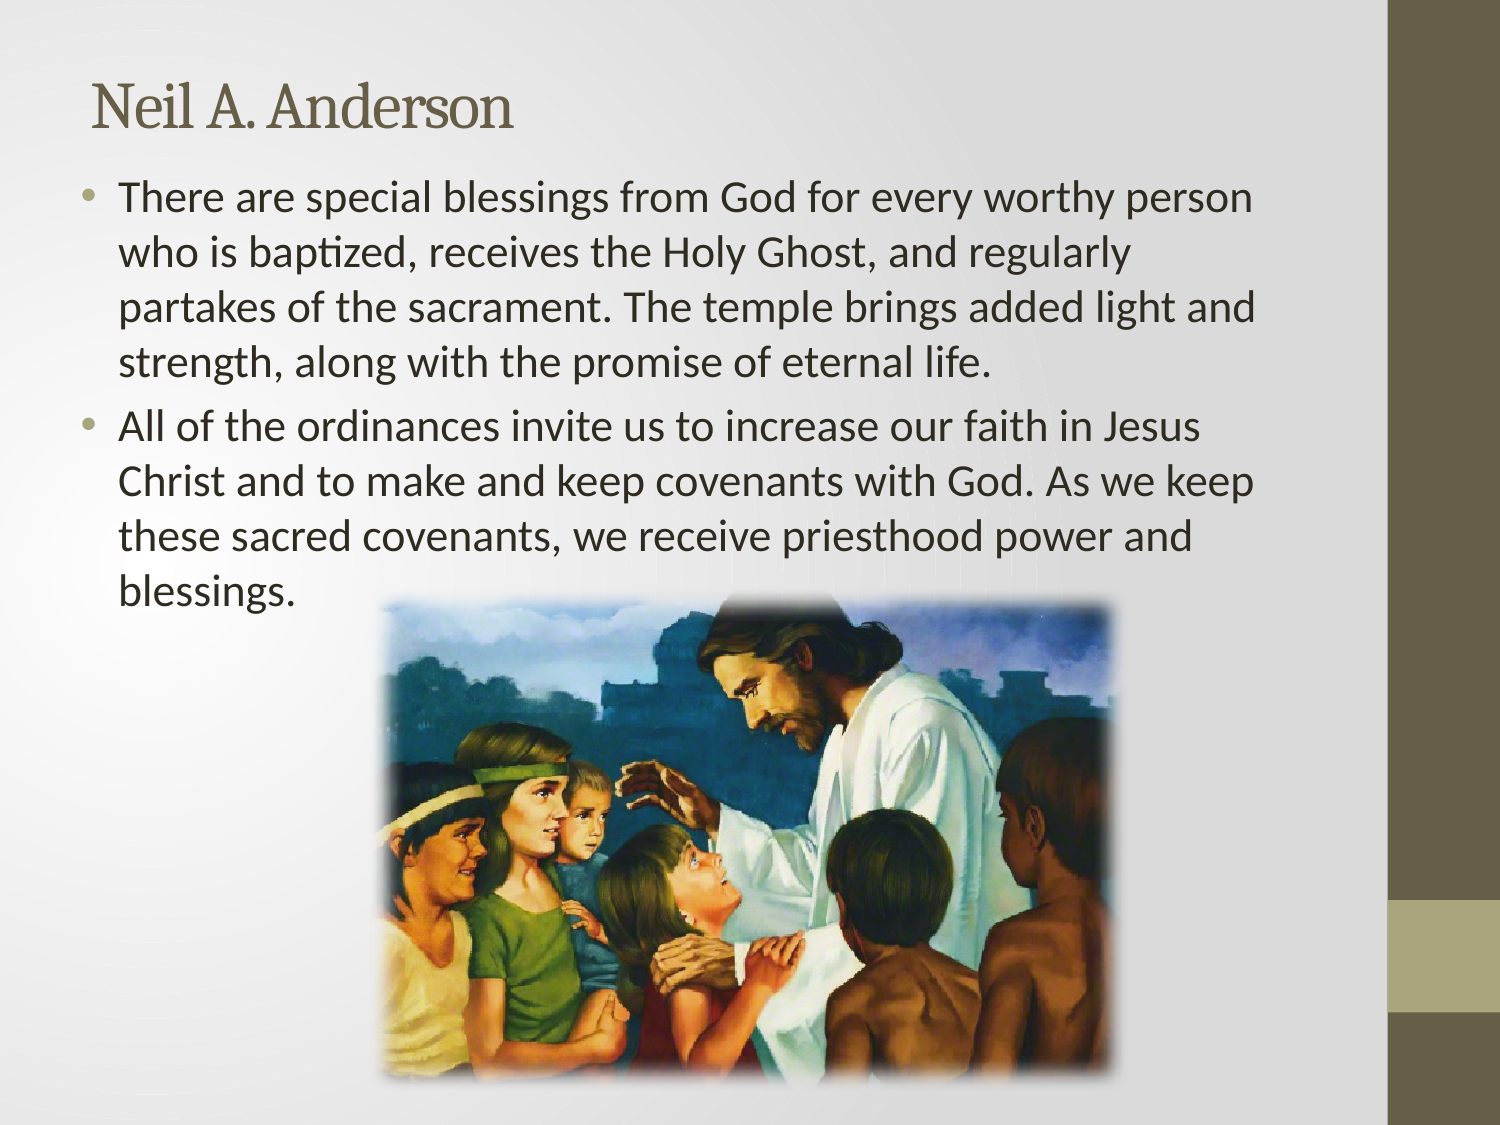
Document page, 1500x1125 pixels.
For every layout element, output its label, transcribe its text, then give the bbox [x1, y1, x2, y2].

list There are special blessings from God for every worthy person who is baptized, receives the Holy Ghost, and regularly partakes of the sacrament. The temple brings added light and strength, along with the promise of eternal life. All of the ordinances invite us to increase our faith in Jesus Christ and to make and keep covenants with God. As we keep these sacred covenants, we receive priesthood power and blessings. [46, 159, 1297, 658]
picture [369, 586, 1129, 1092]
title Neil A. Anderson [75, 45, 1325, 160]
